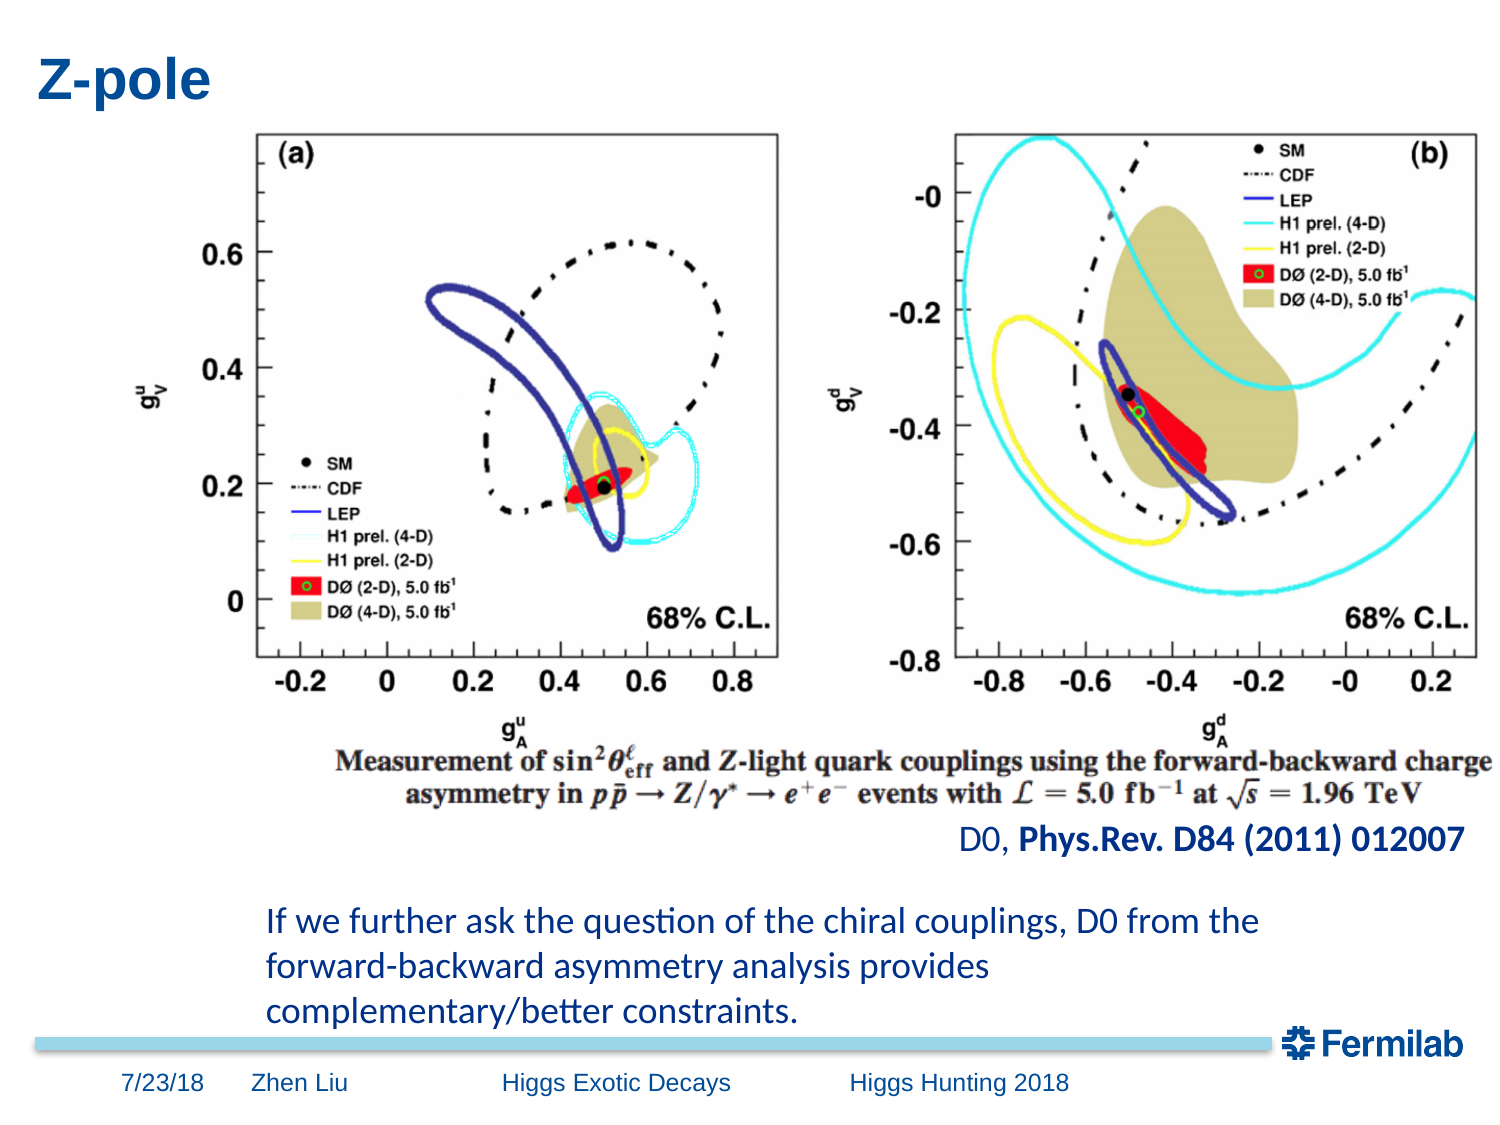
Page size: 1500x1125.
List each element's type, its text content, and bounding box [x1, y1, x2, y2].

picture [1282, 1026, 1463, 1060]
picture [120, 120, 1500, 818]
text_box D0, Phys.Rev. D84 (2011) 012007 [943, 824, 1500, 867]
title Z-pole [37, 41, 1463, 112]
text_box If we further ask the question of the chiral couplings, D0 from the forward-backward asymmetry analysis provides complementary/better constraints. [251, 888, 1330, 1039]
footer Zhen Liu Higgs Exotic Decays Higgs Hunting 2018 [251, 1066, 1279, 1107]
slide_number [120, 1066, 232, 1107]
